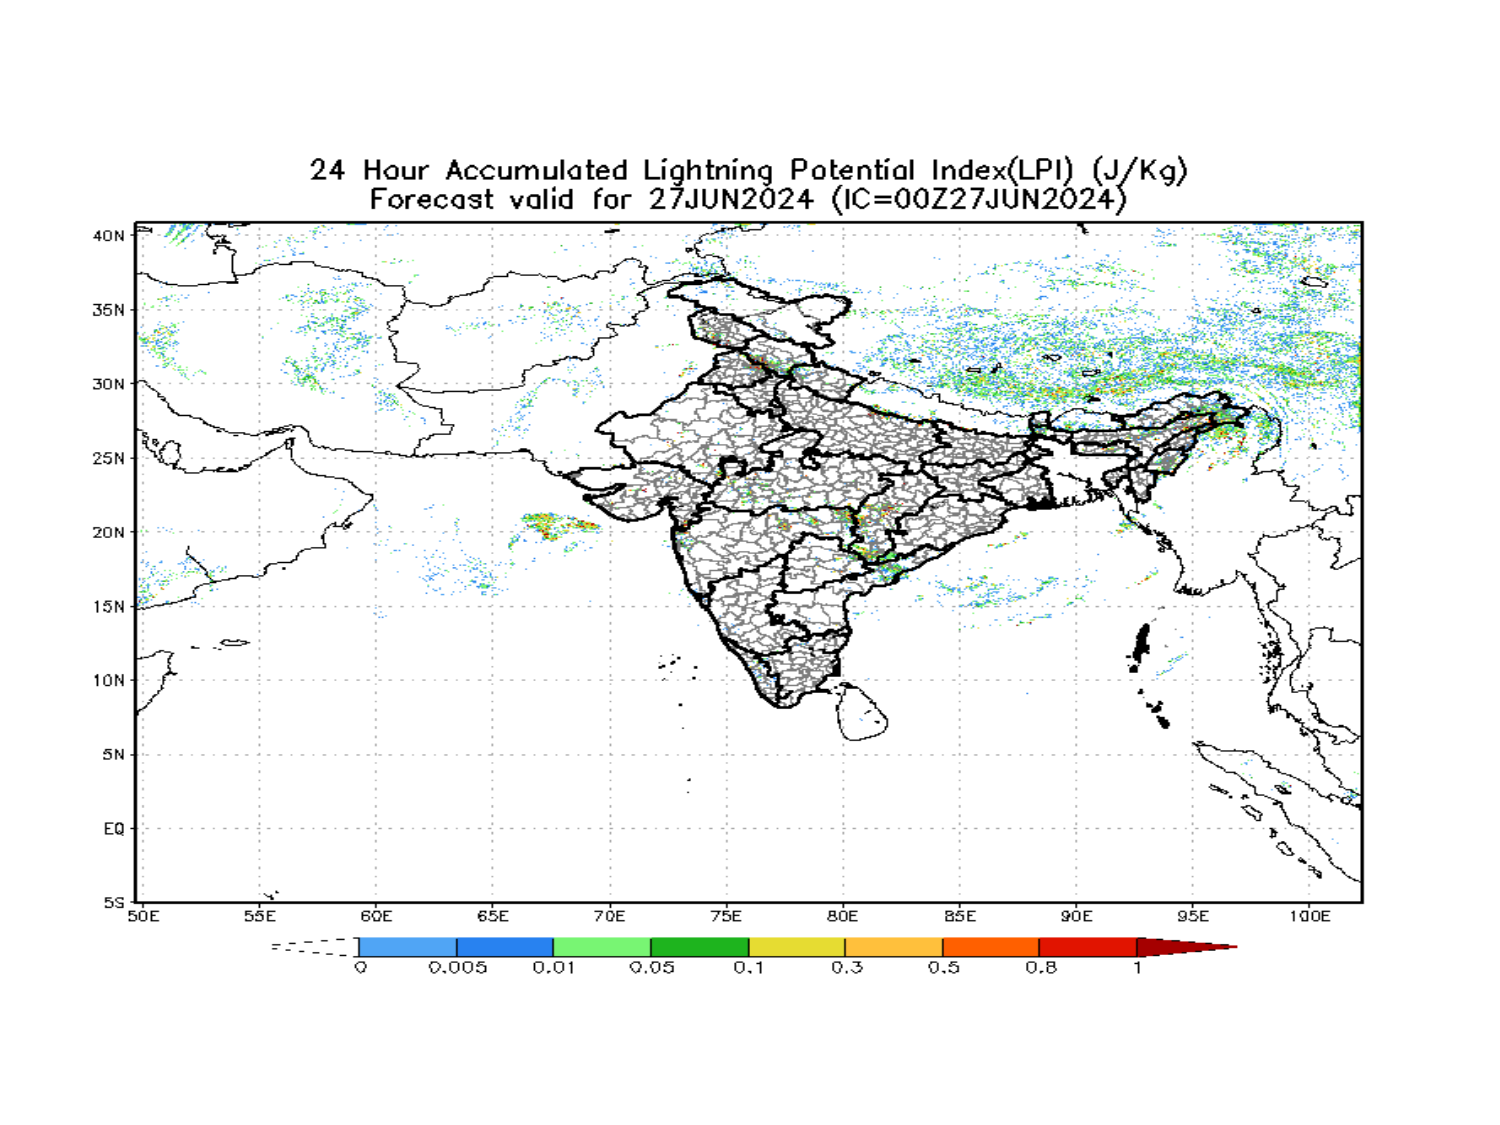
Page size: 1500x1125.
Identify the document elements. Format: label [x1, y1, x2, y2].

picture [74, 149, 1426, 976]
